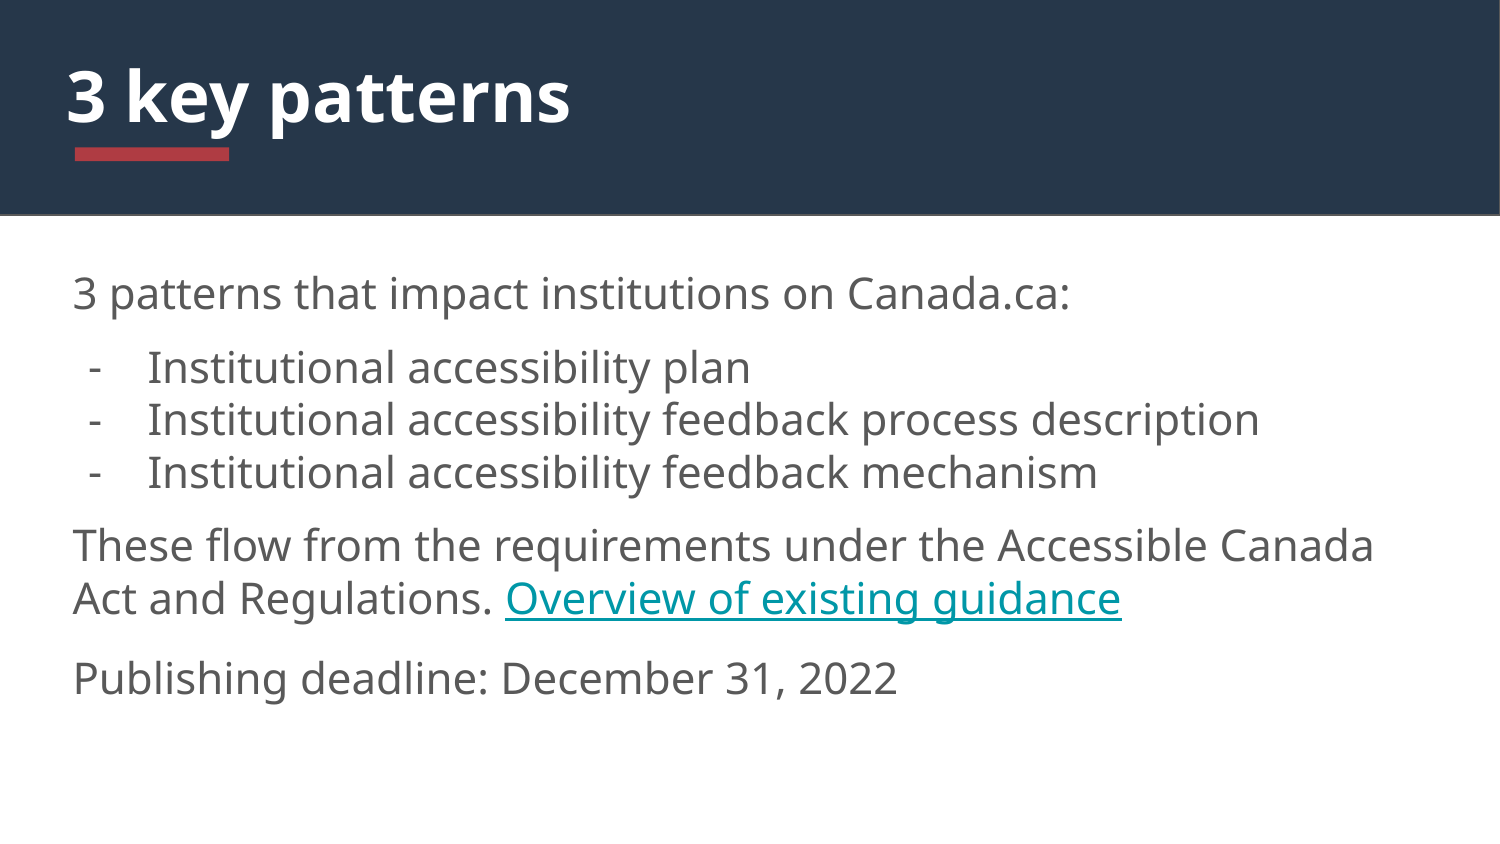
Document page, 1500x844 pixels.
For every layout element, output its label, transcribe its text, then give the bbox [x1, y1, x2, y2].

text_box [74, 147, 230, 162]
list 3 patterns that impact institutions on Canada.ca: Institutional accessibility plan Institutional accessibility feedback process description Institutional accessibility feedback mechanism These flow from the requirements under the Accessible Canada Act and Regulations. Overview of existing guidance Publishing deadline: December 31, 2022 [57, 251, 1436, 808]
text_box [0, 0, 1500, 215]
title 3 key patterns [51, 36, 1202, 194]
